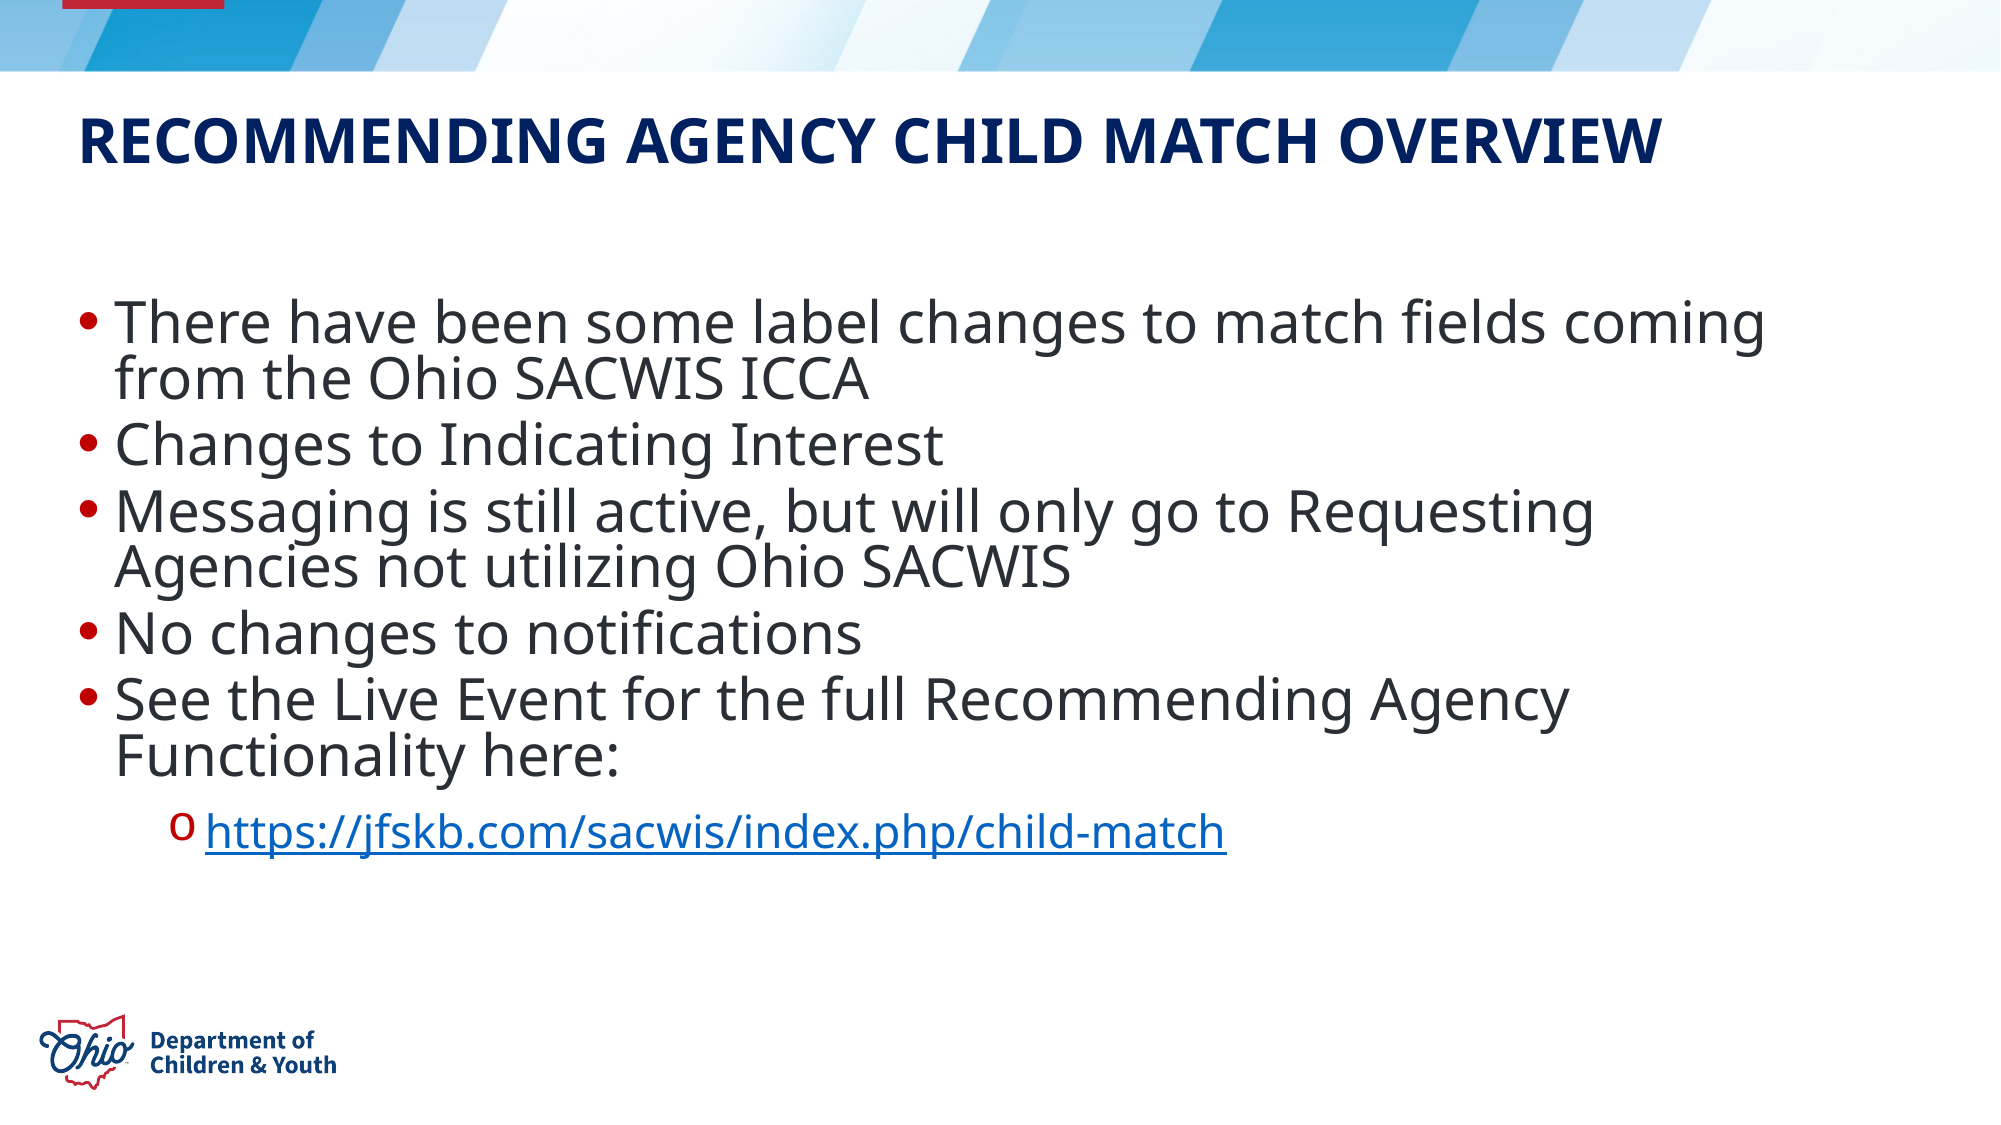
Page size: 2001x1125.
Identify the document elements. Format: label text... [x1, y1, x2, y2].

list There have been some label changes to match fields coming from the Ohio SACWIS ICCA Changes to Indicating Interest Messaging is still active, but will only go to Requesting Agencies not utilizing Ohio SACWIS No changes to notifications See the Live Event for the full Recommending Agency Functionality here: https://jfskb.com/sacwis/index.php/child-match [62, 231, 1816, 973]
picture [0, 0, 2001, 1125]
title Recommending Agency Child match Overview [62, 102, 1938, 231]
